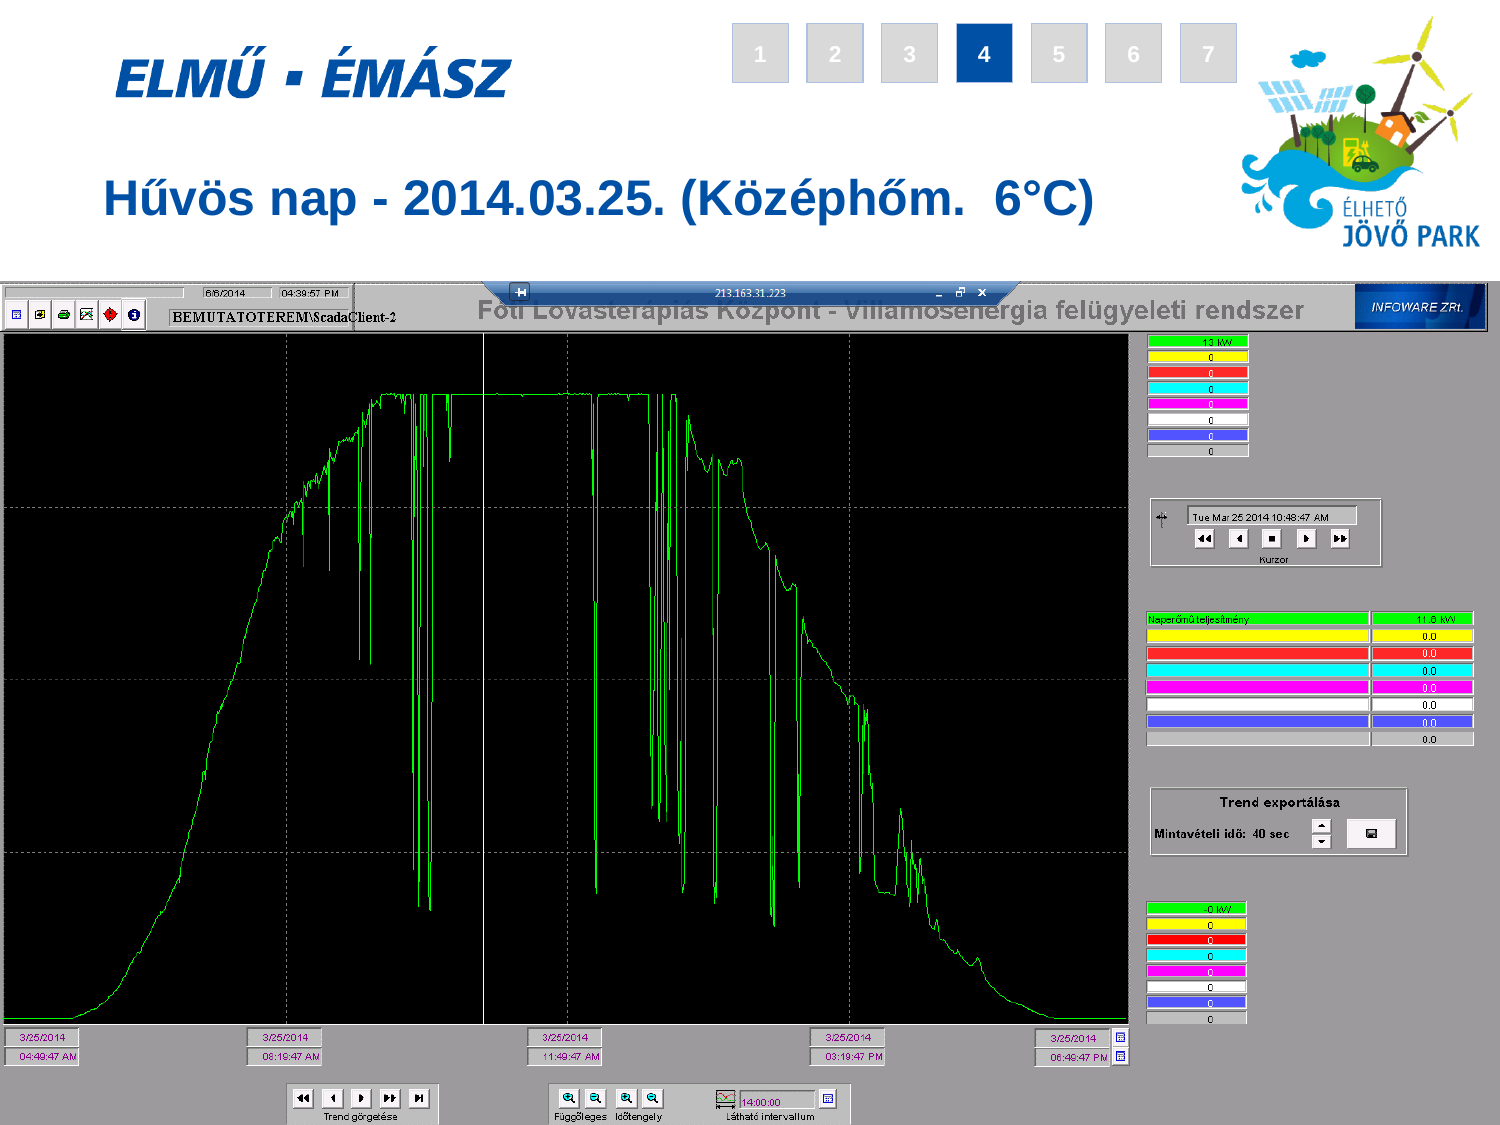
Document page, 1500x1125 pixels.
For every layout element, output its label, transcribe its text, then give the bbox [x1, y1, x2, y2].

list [0, 281, 1500, 1125]
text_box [732, 23, 1237, 83]
picture [111, 41, 1137, 113]
picture [1223, 3, 1499, 279]
title Hűvös nap - 2014.03.25. (Középhőm. 6°C) [88, 124, 1224, 266]
